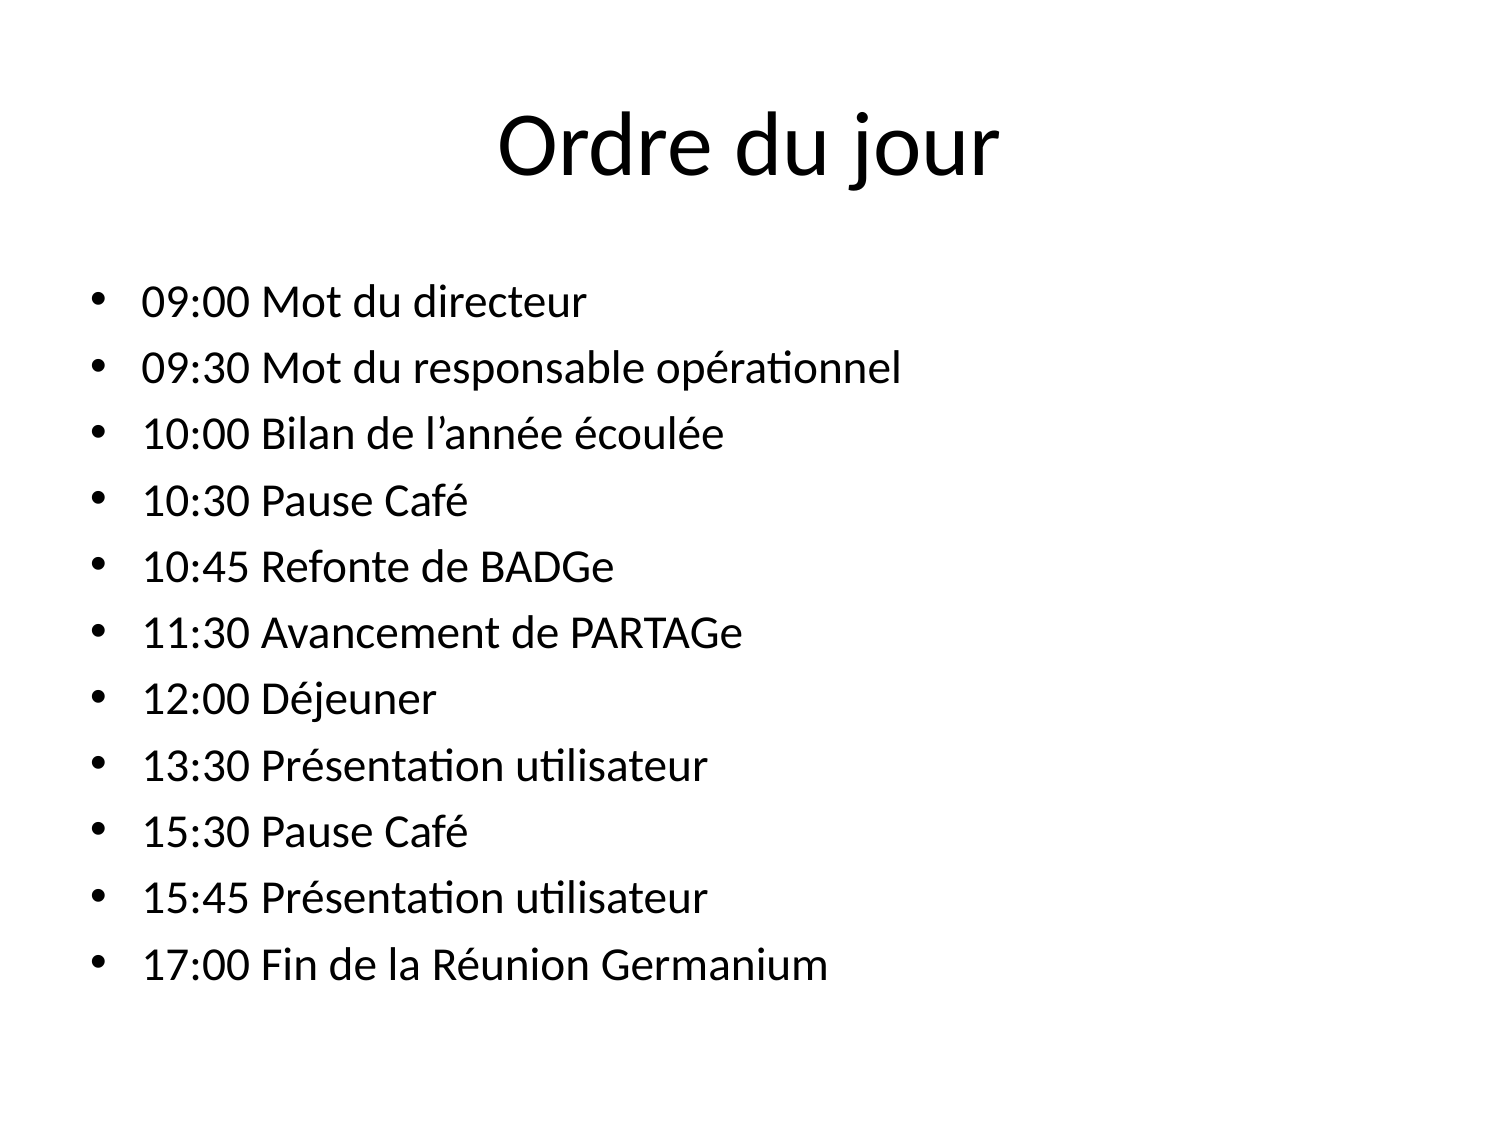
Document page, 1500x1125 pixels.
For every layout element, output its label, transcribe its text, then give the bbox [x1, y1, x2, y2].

title Ordre du jour [75, 45, 1425, 233]
list 09:00 Mot du directeur 09:30 Mot du responsable opérationnel 10:00 Bilan de l’année écoulée 10:30 Pause Café 10:45 Refonte de BADGe 11:30 Avancement de PARTAGe 12:00 Déjeuner 13:30 Présentation utilisateur 15:30 Pause Café 15:45 Présentation utilisateur 17:00 Fin de la Réunion Germanium [75, 262, 1425, 1005]
